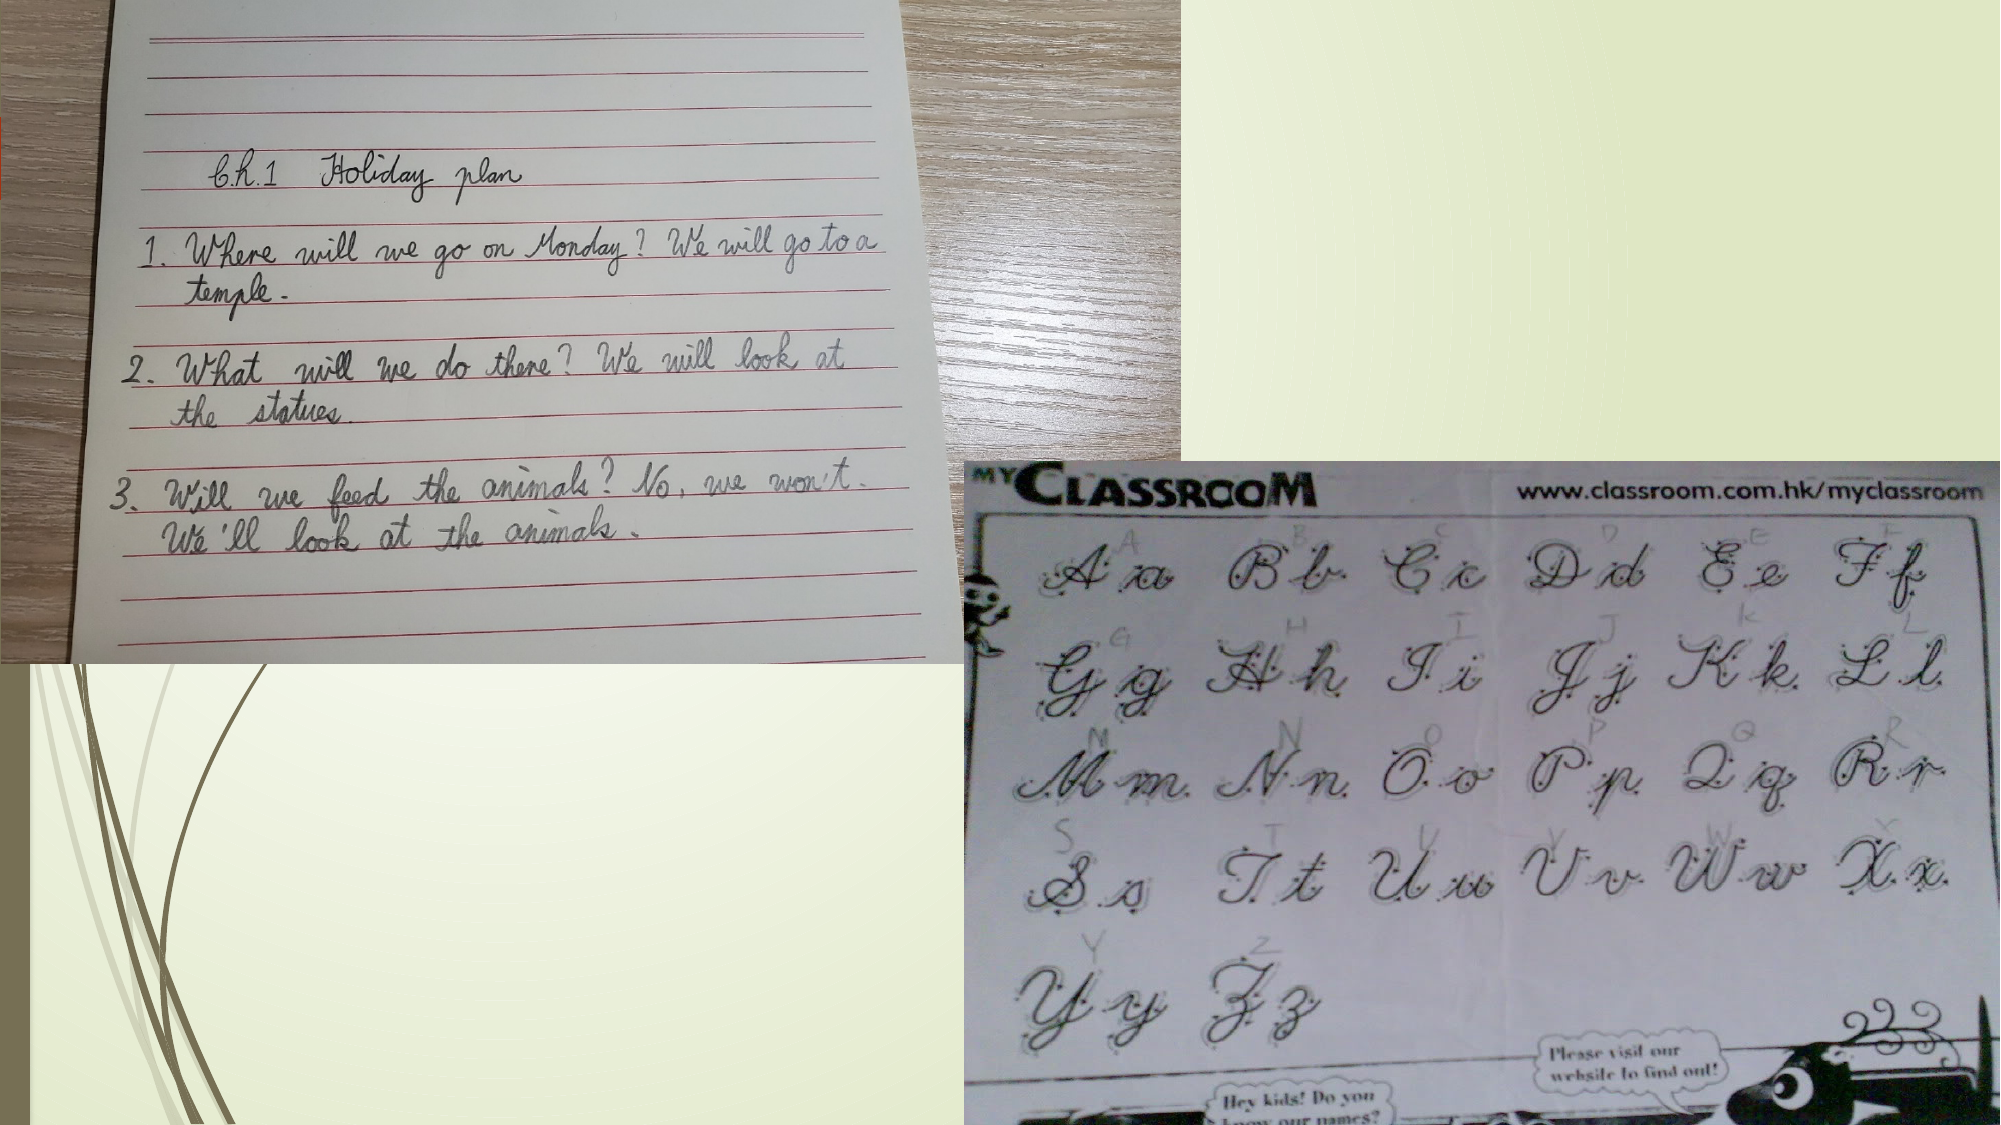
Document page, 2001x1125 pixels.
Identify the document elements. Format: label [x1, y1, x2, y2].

picture [964, 460, 2000, 1125]
list [0, 0, 1181, 664]
